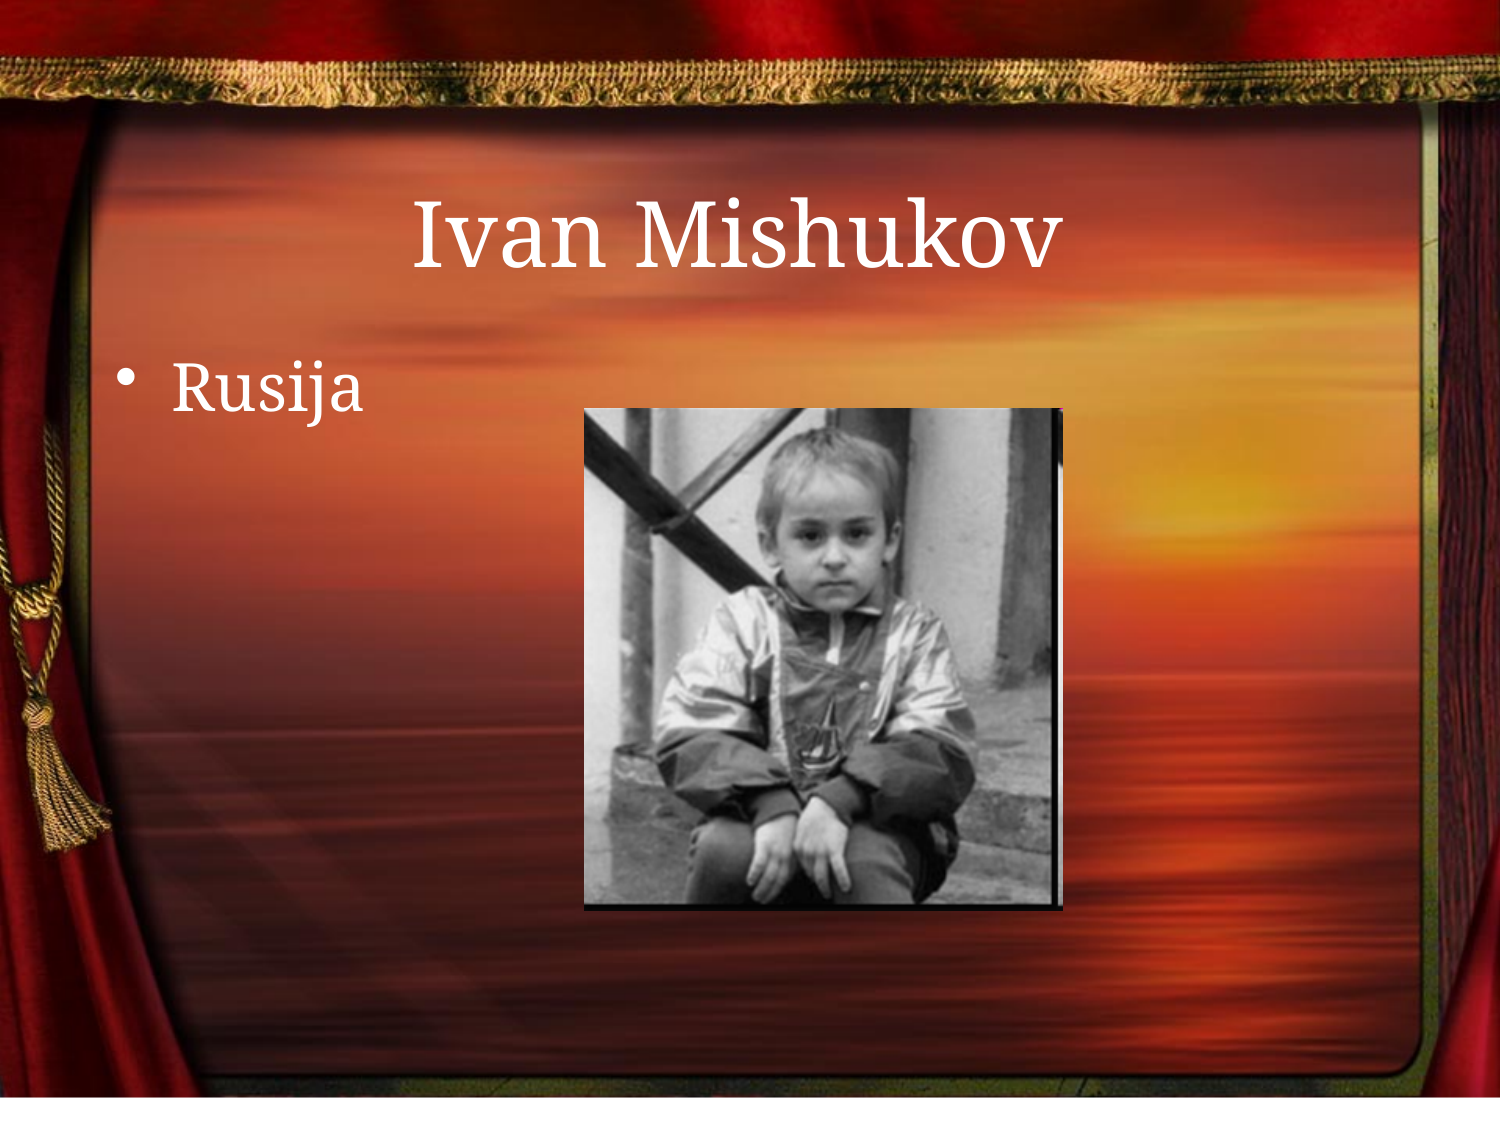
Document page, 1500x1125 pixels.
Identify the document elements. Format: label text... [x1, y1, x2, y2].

picture [0, 0, 1500, 1125]
list Rusija [99, 337, 1400, 1005]
title Ivan Mishukov [75, 137, 1425, 325]
